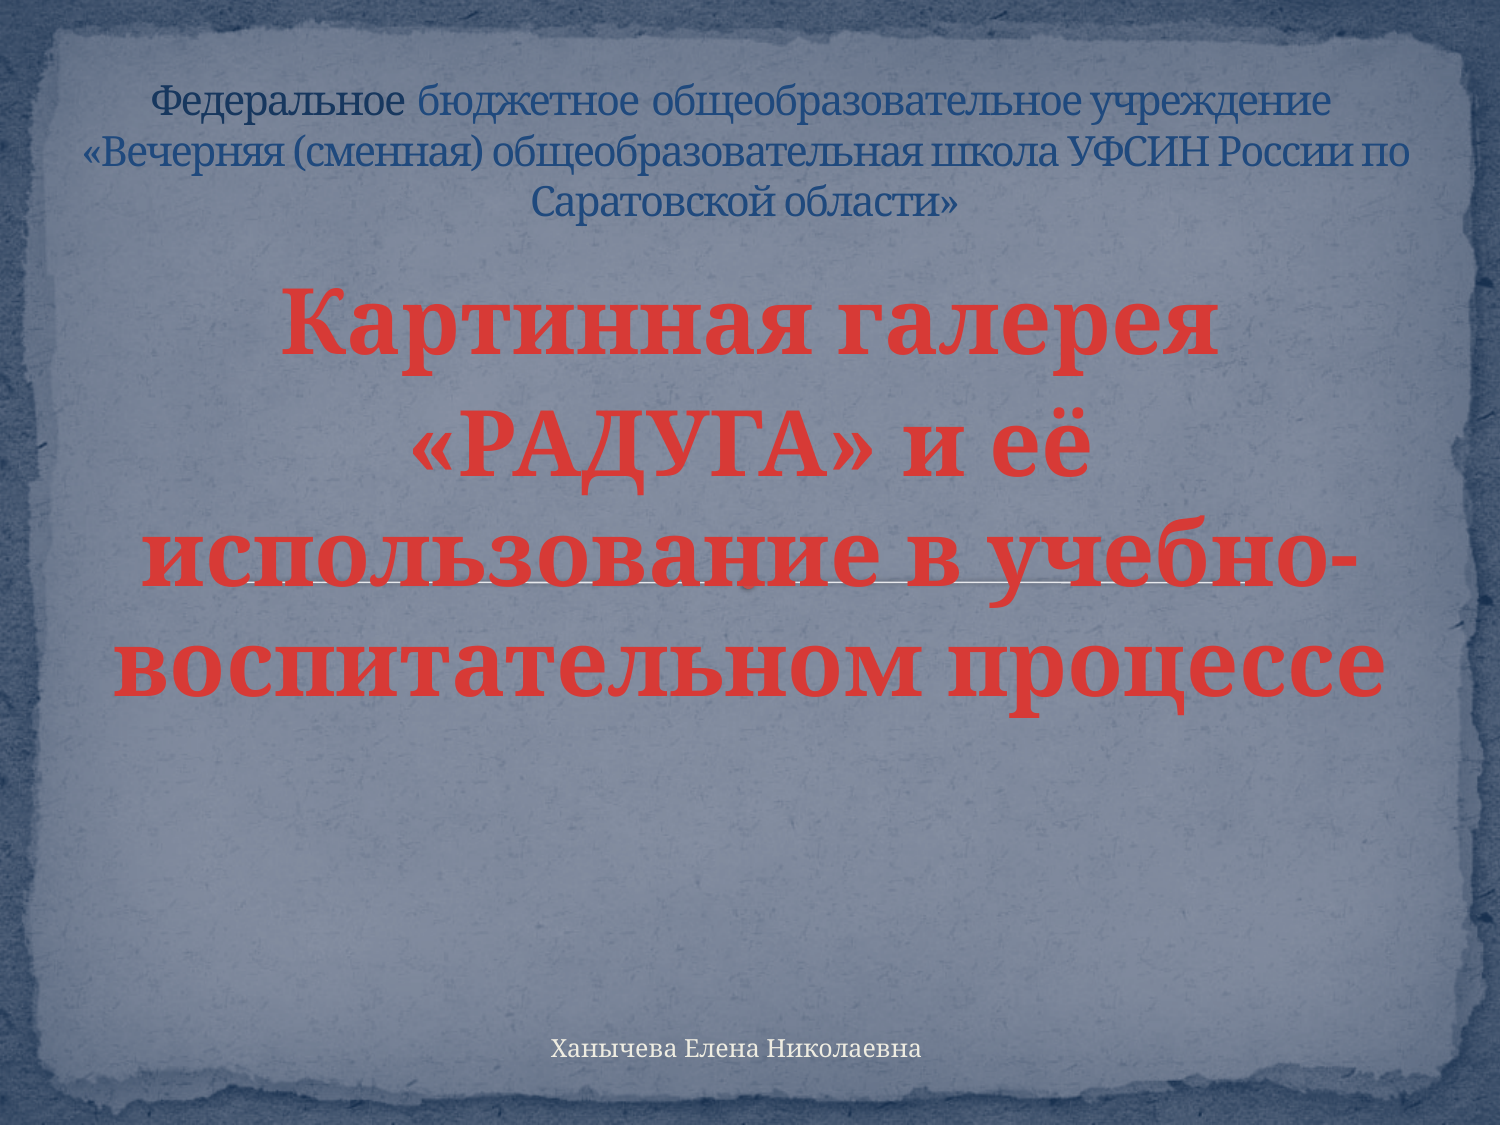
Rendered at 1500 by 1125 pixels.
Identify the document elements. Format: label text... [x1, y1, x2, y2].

title Федеральное бюджетное общеобразовательное учреждение «Вечерняя (сменная) общеобразовательная школа УФСИН России по Саратовской области» [66, 42, 1424, 232]
footer Ханычева Елена Николаевна [350, 1017, 938, 1081]
subtitle Картинная галерея «РАДУГА» и её использование в учебно-воспитательном процессе [64, 255, 1438, 1071]
